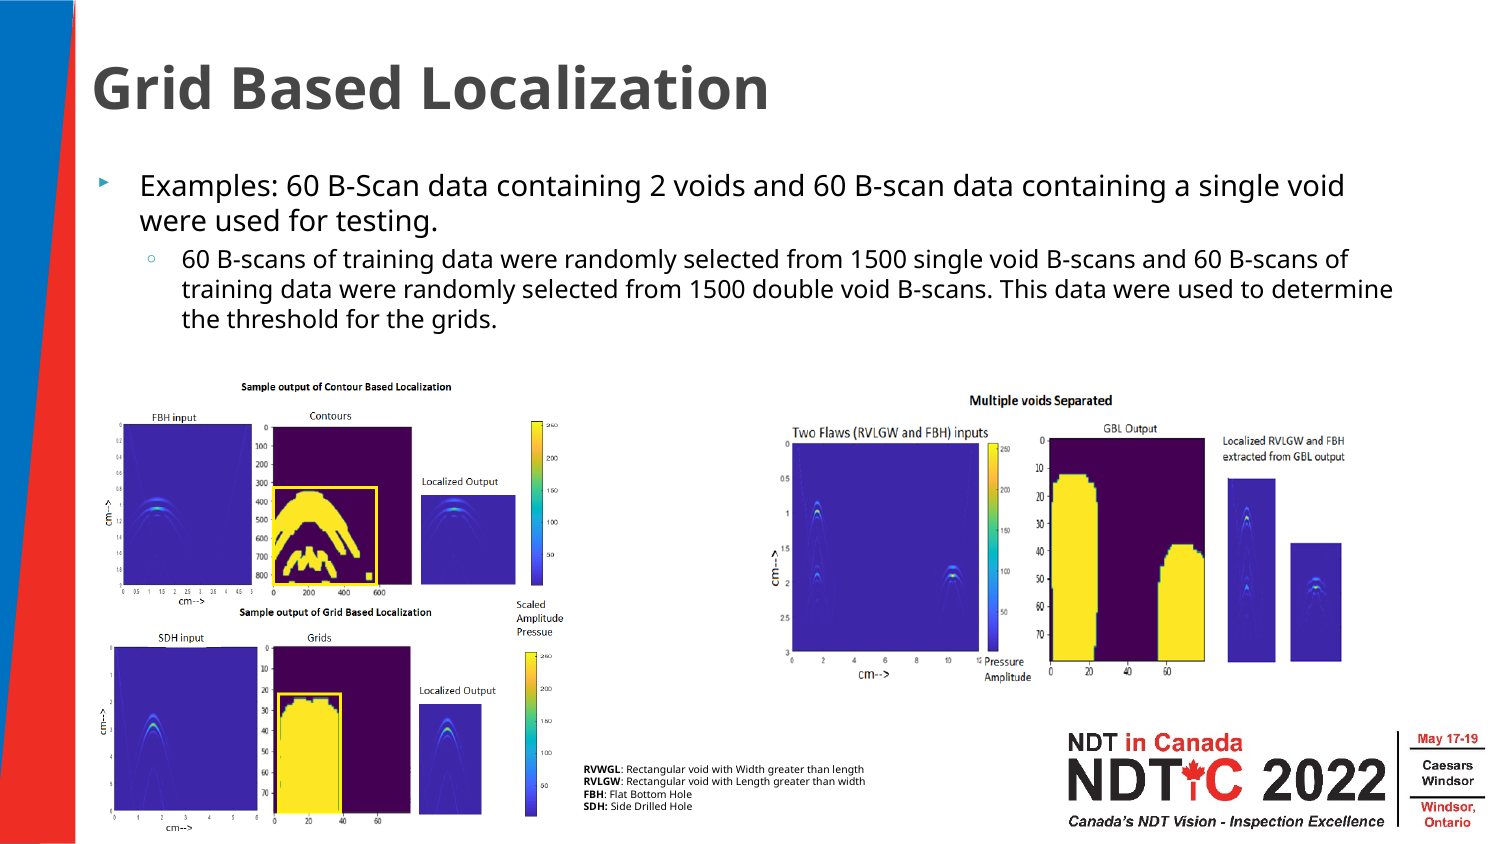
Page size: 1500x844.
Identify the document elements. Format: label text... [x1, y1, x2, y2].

picture [1066, 728, 1486, 831]
list Examples: 60 B-Scan data containing 2 voids and 60 B-scan data containing a single void were used for testing. 60 B-scans of training data were randomly selected from 1500 single void B-scans and 60 B-scans of training data were randomly selected from 1500 double void B-scans. This data were used to determine the threshold for the grids. [64, 160, 1412, 740]
title Grid Based Localization [76, 43, 1350, 175]
text_box RVWGL: Rectangular void with Width greater than length RVLGW: Rectangular void with Length greater than width FBH: Flat Bottom Hole SDH: Side Drilled Hole [573, 755, 895, 821]
picture [100, 374, 569, 838]
picture [770, 386, 1350, 684]
